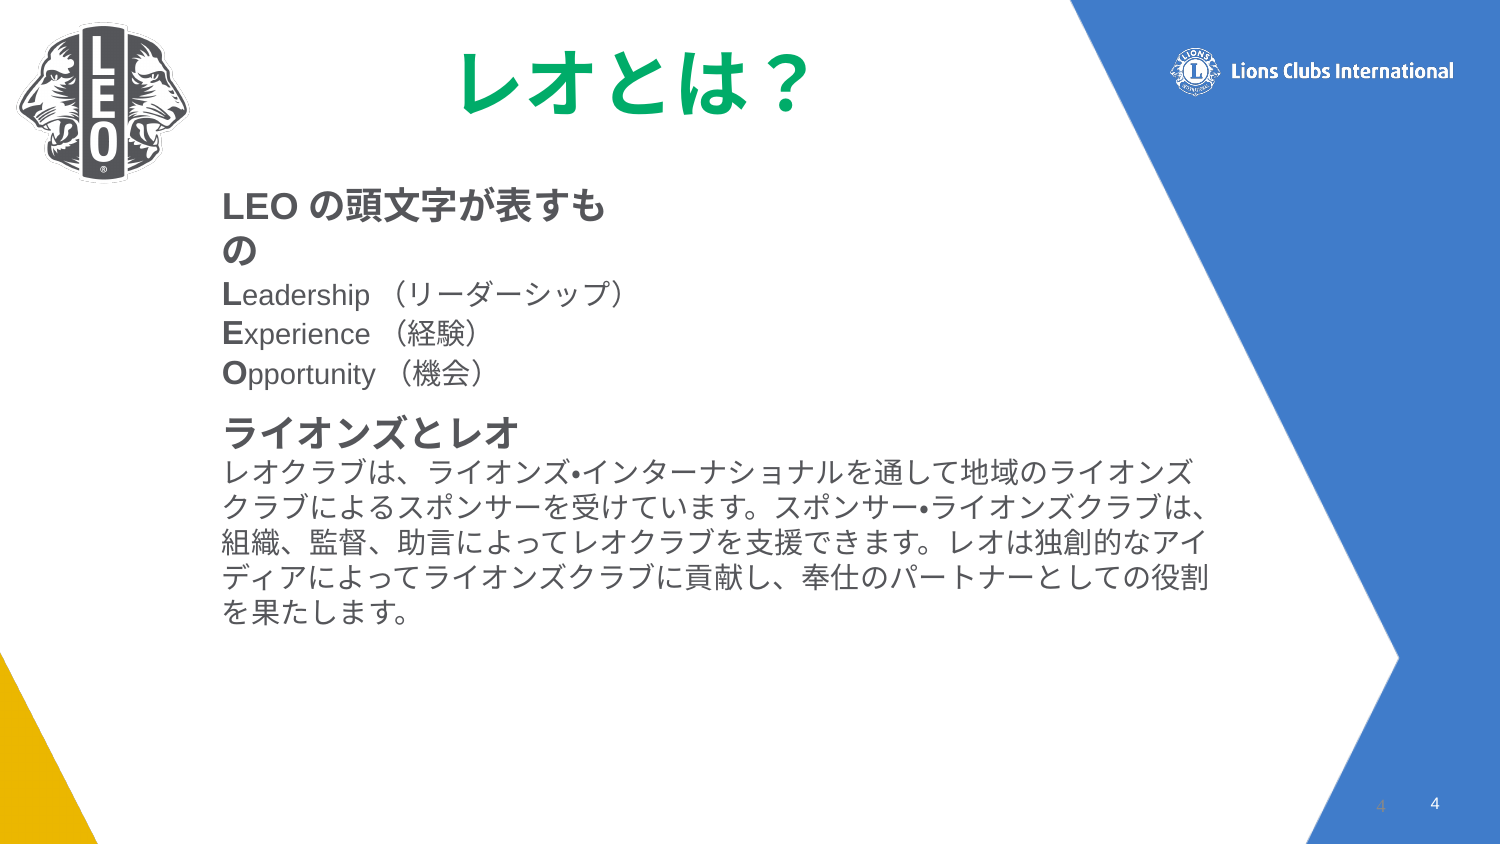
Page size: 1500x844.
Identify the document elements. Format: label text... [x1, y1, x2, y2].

picture [0, 9, 207, 217]
text_box レオとは？ [194, 21, 1080, 122]
picture [1007, 0, 1500, 844]
text_box ライオンズとレオ レオクラブは、ライオンズ・インターナショナルを通して地域のライオンズクラブによるスポンサーを受けています。スポンサー・ライオンズクラブは、組織、監督、助言によってレオクラブを支援できます。レオは独創的なアイディアによってライオンズクラブに貢献し、奉仕のパートナーとしての役割を果たします。 [206, 394, 1238, 609]
slide_number 4 [1059, 782, 1397, 827]
text_box LEOの頭文字が表すもの Leadership（リーダーシップ） Experience（経験） Opportunity（機会） [206, 166, 658, 327]
picture [0, 640, 122, 844]
